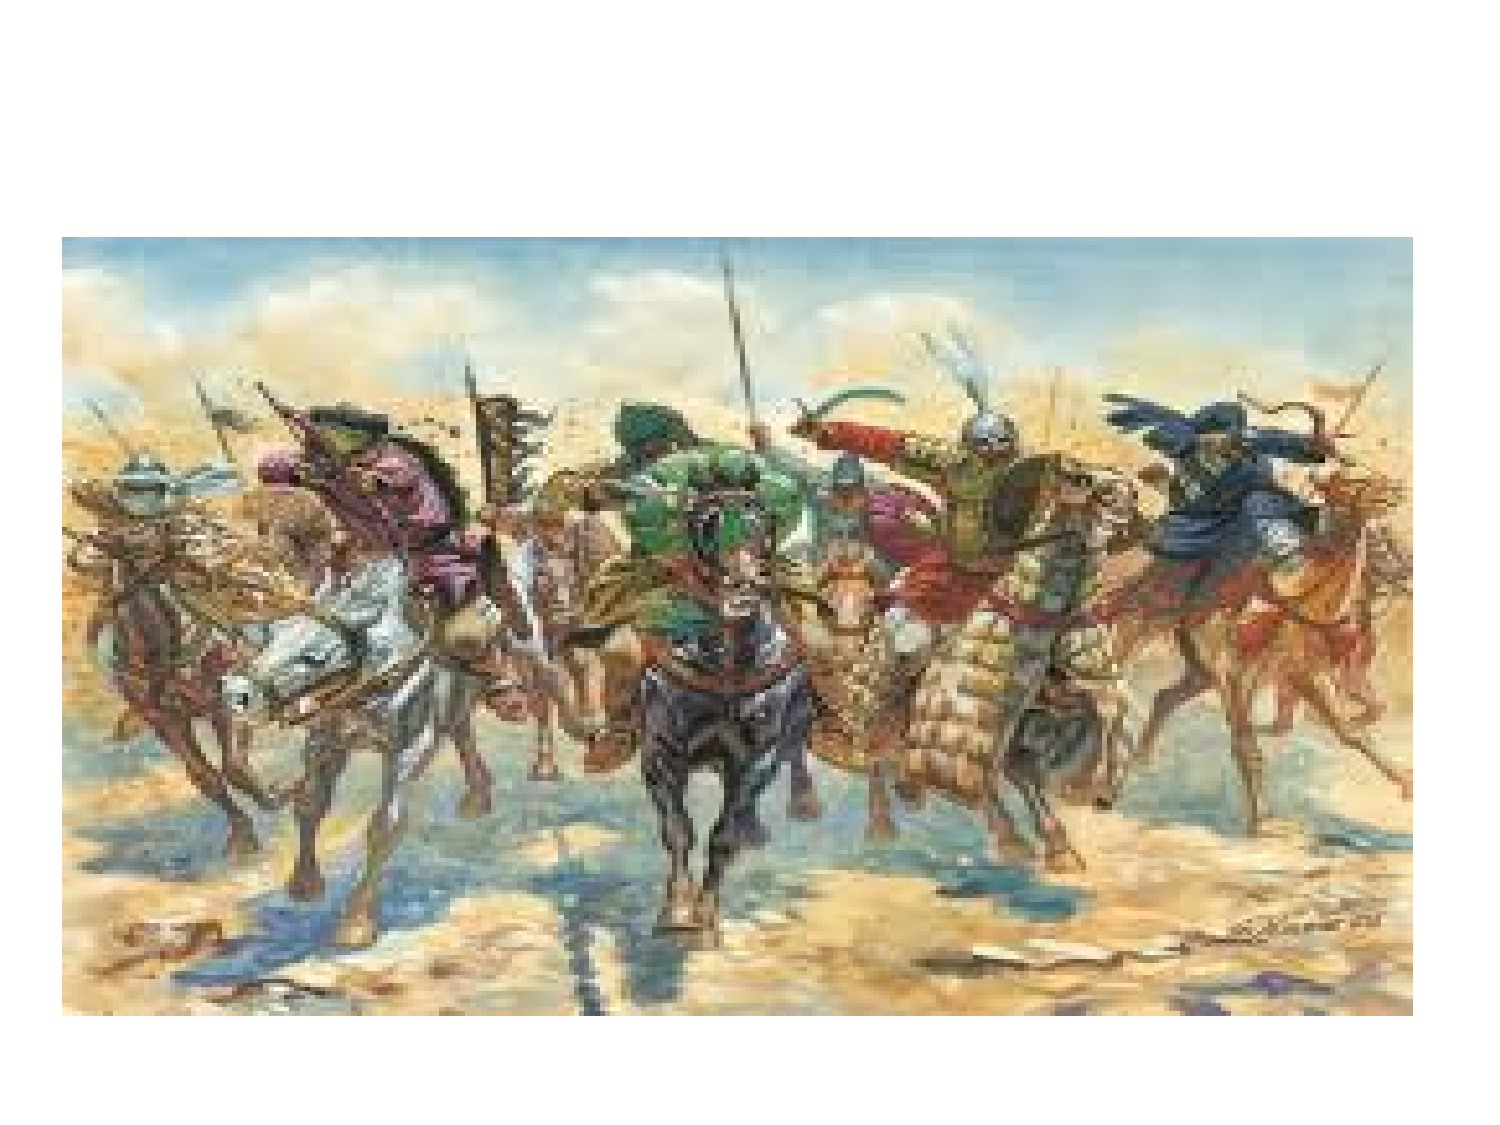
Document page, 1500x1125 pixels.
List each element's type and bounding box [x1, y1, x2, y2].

picture [62, 237, 1413, 1016]
